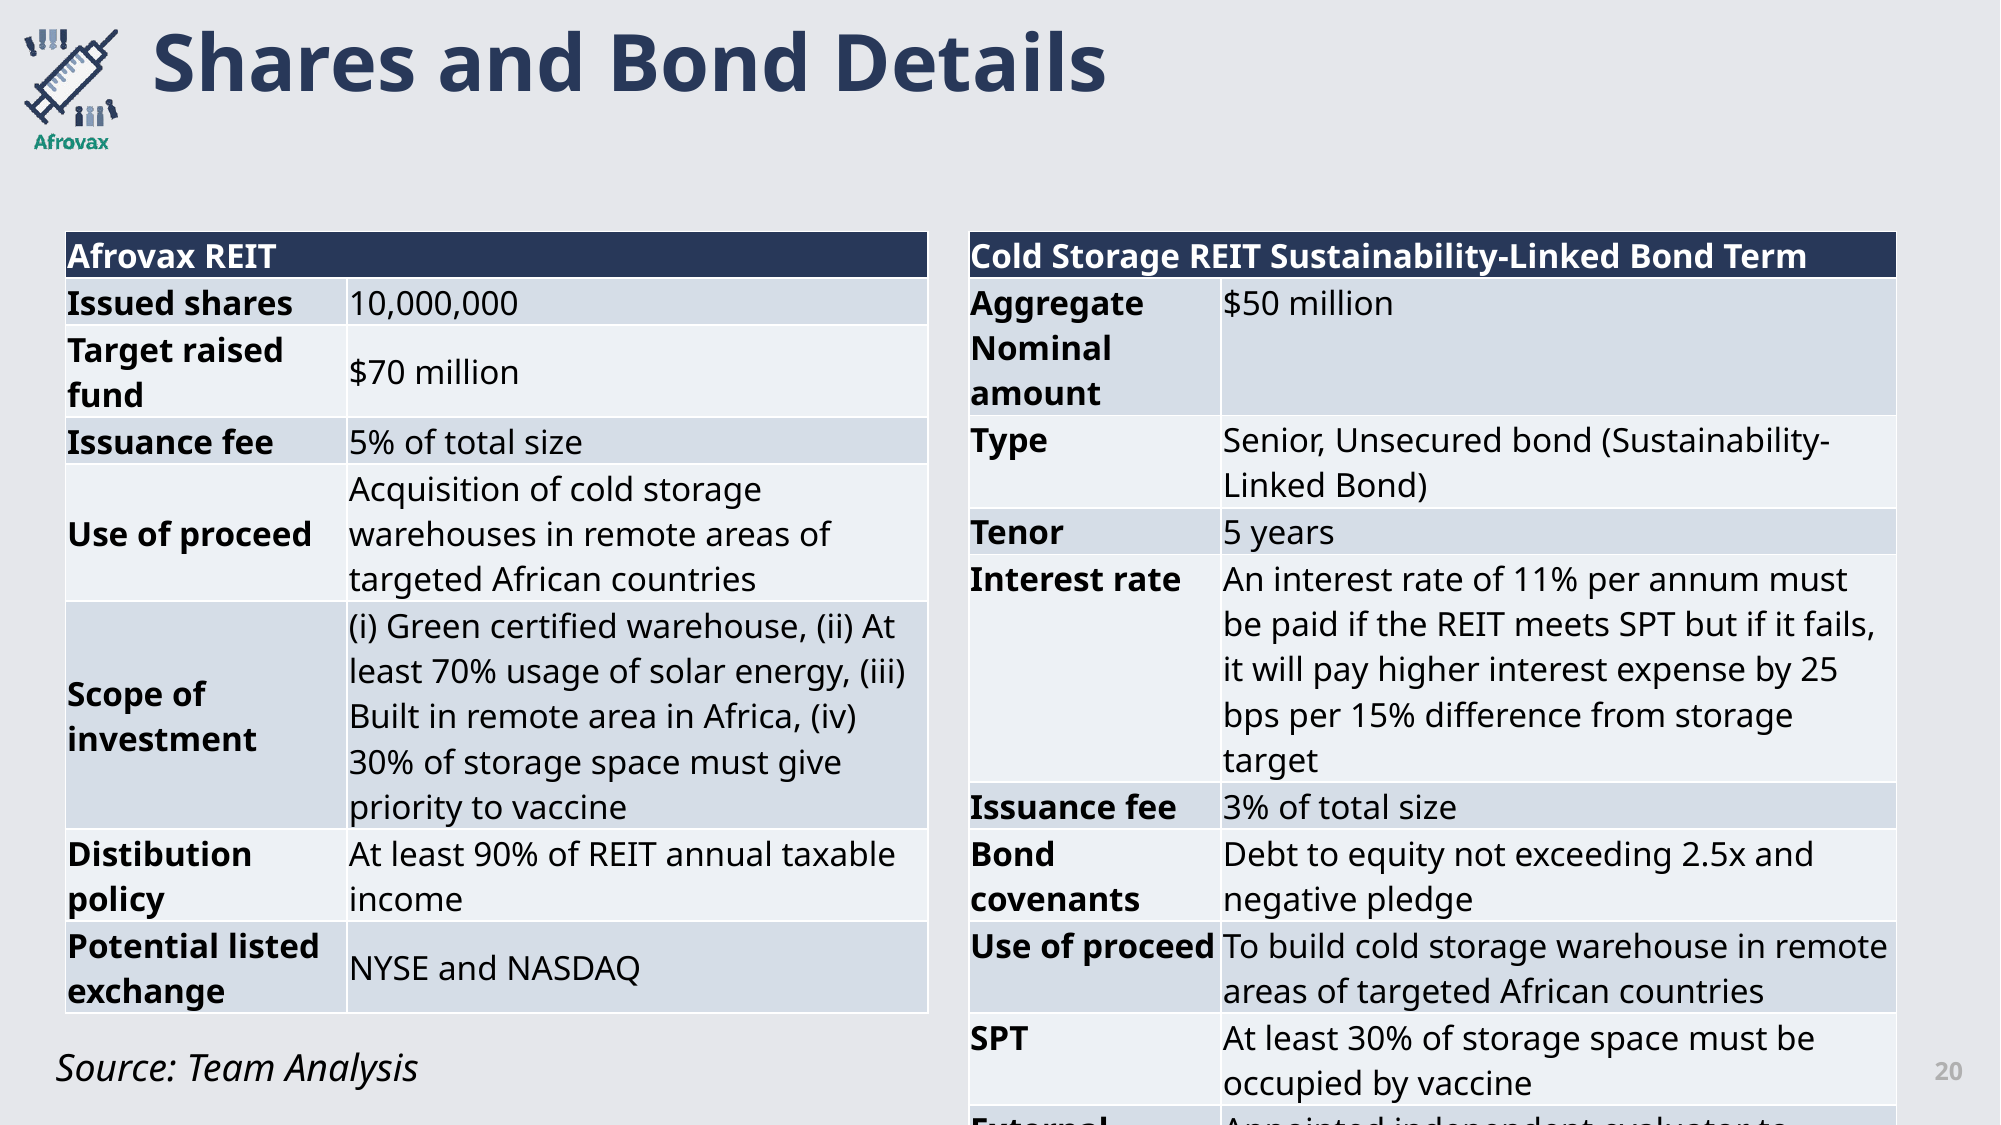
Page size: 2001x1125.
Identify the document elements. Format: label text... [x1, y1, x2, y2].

table_cell Appointed independent evaluator to conduct annual evaluation [1222, 1106, 1896, 1125]
table_cell (i) Green certified warehouse, (ii) At least 70% usage of solar energy, (iii) Built in remote area in Africa, (iv) 30% of storage space must give priority to vaccine [348, 602, 927, 828]
table_cell Issuance fee [66, 418, 346, 463]
table_cell At least 90% of REIT annual taxable income [348, 830, 927, 920]
table_cell Senior, Unsecured bond (Sustainability-Linked Bond) [1222, 416, 1896, 507]
table_cell Aggregate Nominal amount [970, 279, 1220, 415]
table_cell Type [970, 416, 1220, 507]
table_cell Issuance fee [970, 783, 1220, 828]
table_cell 5% of total size [348, 418, 927, 463]
table_header Afrovax REIT [66, 232, 927, 277]
table_cell 3% of total size [1222, 783, 1896, 828]
table_cell Debt to equity not exceeding 2.5x and negative pledge [1222, 830, 1896, 920]
table_cell An interest rate of 11% per annum must be paid if the REIT meets SPT but if it fails, it will pay higher interest expense by 25 bps per 15% difference from storage target [1222, 555, 1896, 781]
table_cell Tenor [970, 509, 1220, 554]
table_cell SPT [970, 1014, 1220, 1104]
table_cell Target raised fund [66, 326, 346, 416]
title Shares and Bond Details [137, 0, 1863, 134]
table_cell 10,000,000 [348, 279, 927, 324]
slide_number 20 [1897, 1042, 1978, 1103]
table_cell $50 million [1222, 279, 1896, 415]
table_cell To build cold storage warehouse in remote areas of targeted African countries [1222, 922, 1896, 1012]
table_cell Scope of investment [66, 602, 346, 828]
table_cell Bond covenants [970, 830, 1220, 920]
table_cell 5 years [1222, 509, 1896, 554]
picture [0, 17, 142, 159]
table_cell Use of proceed [66, 465, 346, 600]
table_header Cold Storage REIT Sustainability-Linked Bond Term [970, 232, 1896, 277]
table_cell NYSE and NASDAQ [348, 922, 927, 1012]
table_cell Potential listed exchange [66, 922, 346, 1012]
table_cell Interest rate [970, 555, 1220, 781]
table_cell External review [970, 1106, 1220, 1125]
table_cell Issued shares [66, 279, 346, 324]
table_cell At least 30% of storage space must be occupied by vaccine [1222, 1014, 1896, 1104]
text_box Source: Team Analysis [40, 1037, 1042, 1097]
table_cell Acquisition of cold storage warehouses in remote areas of targeted African countries [348, 465, 927, 600]
table_cell $70 million [348, 326, 927, 416]
table_cell Use of proceed [970, 922, 1220, 1012]
table_cell Distibution policy [66, 830, 346, 920]
